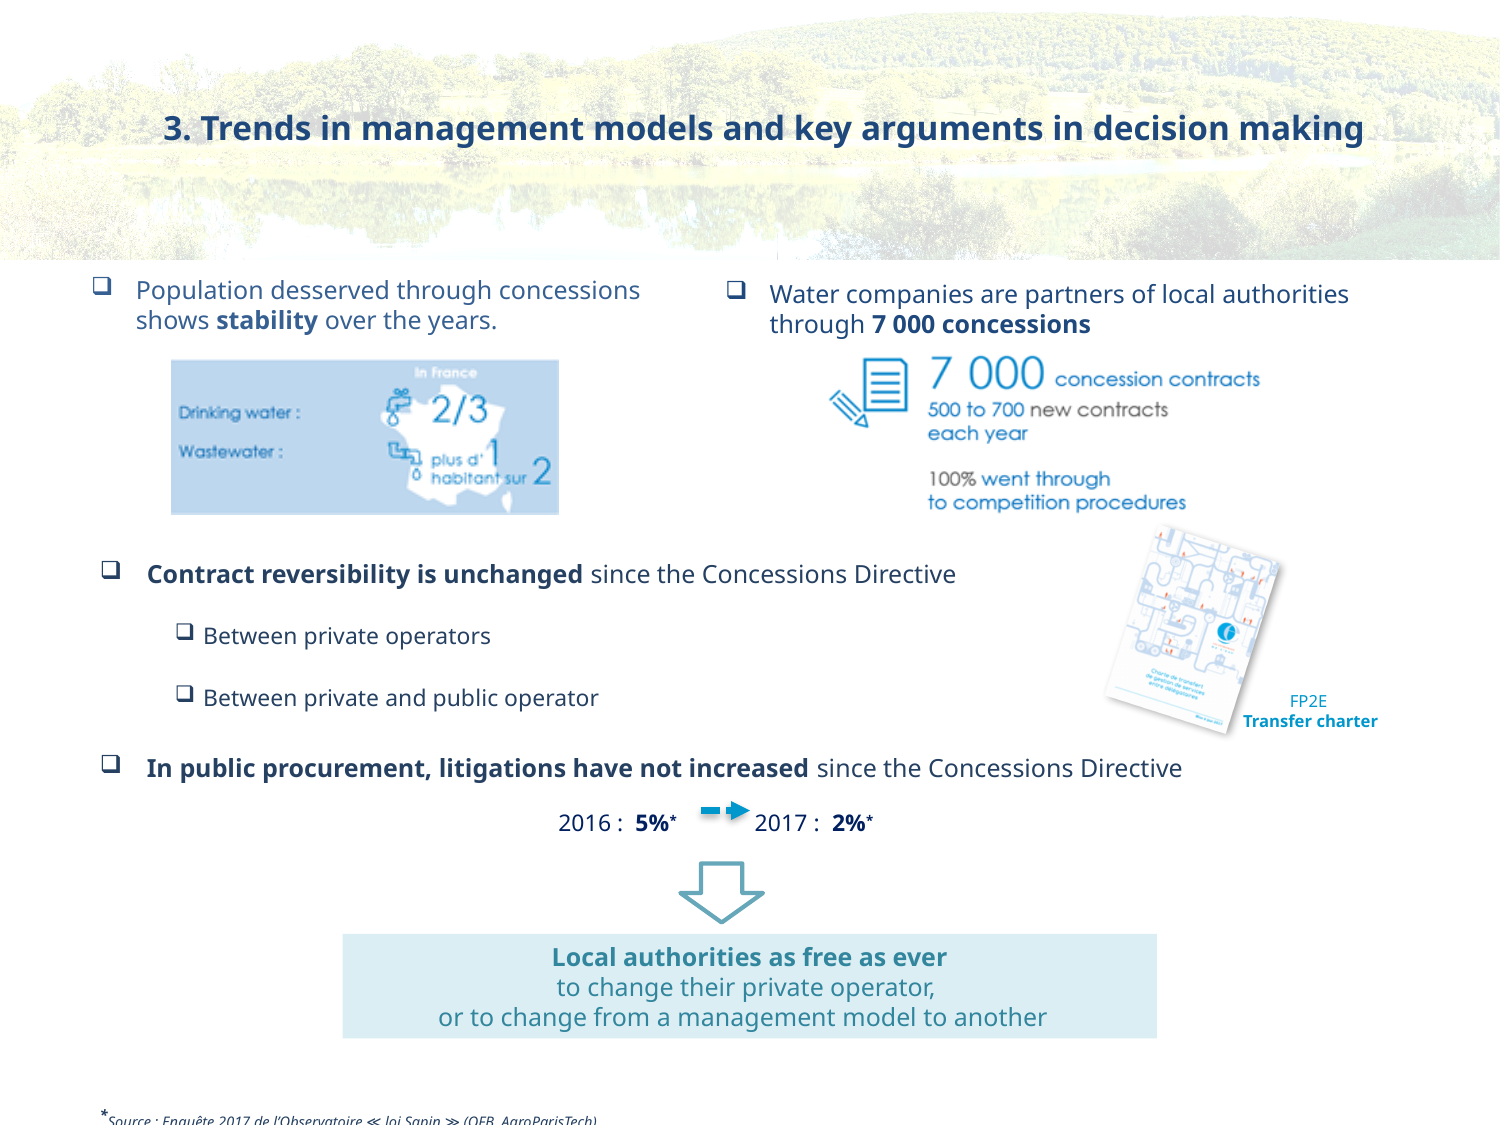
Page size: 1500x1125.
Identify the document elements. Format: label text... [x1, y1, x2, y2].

text_box Local authorities as free as ever to change their private operator, or to change from a management model to another [342, 933, 1157, 1039]
picture [798, 326, 1290, 728]
picture [171, 358, 560, 515]
text_box Water companies are partners of local authorities through 7 000 concessions [710, 271, 1381, 337]
text_box Population desserved through concessions shows stability over the years. [17, 268, 755, 583]
text_box Contract reversibility is unchanged since the Concessions Directive Between private operators Between private and public operator In public procurement, litigations have not increased since the Concessions Directive 2016 : 5%* 2017 : 2%* *Source : Enquête 2017 de l’Observatoire ≪ loi Sapin ≫ (OFB, AgroParisTech) [85, 550, 1347, 1071]
text_box FP2E Transfer charter [1208, 683, 1409, 739]
text_box [678, 861, 765, 925]
picture [0, 0, 1500, 260]
